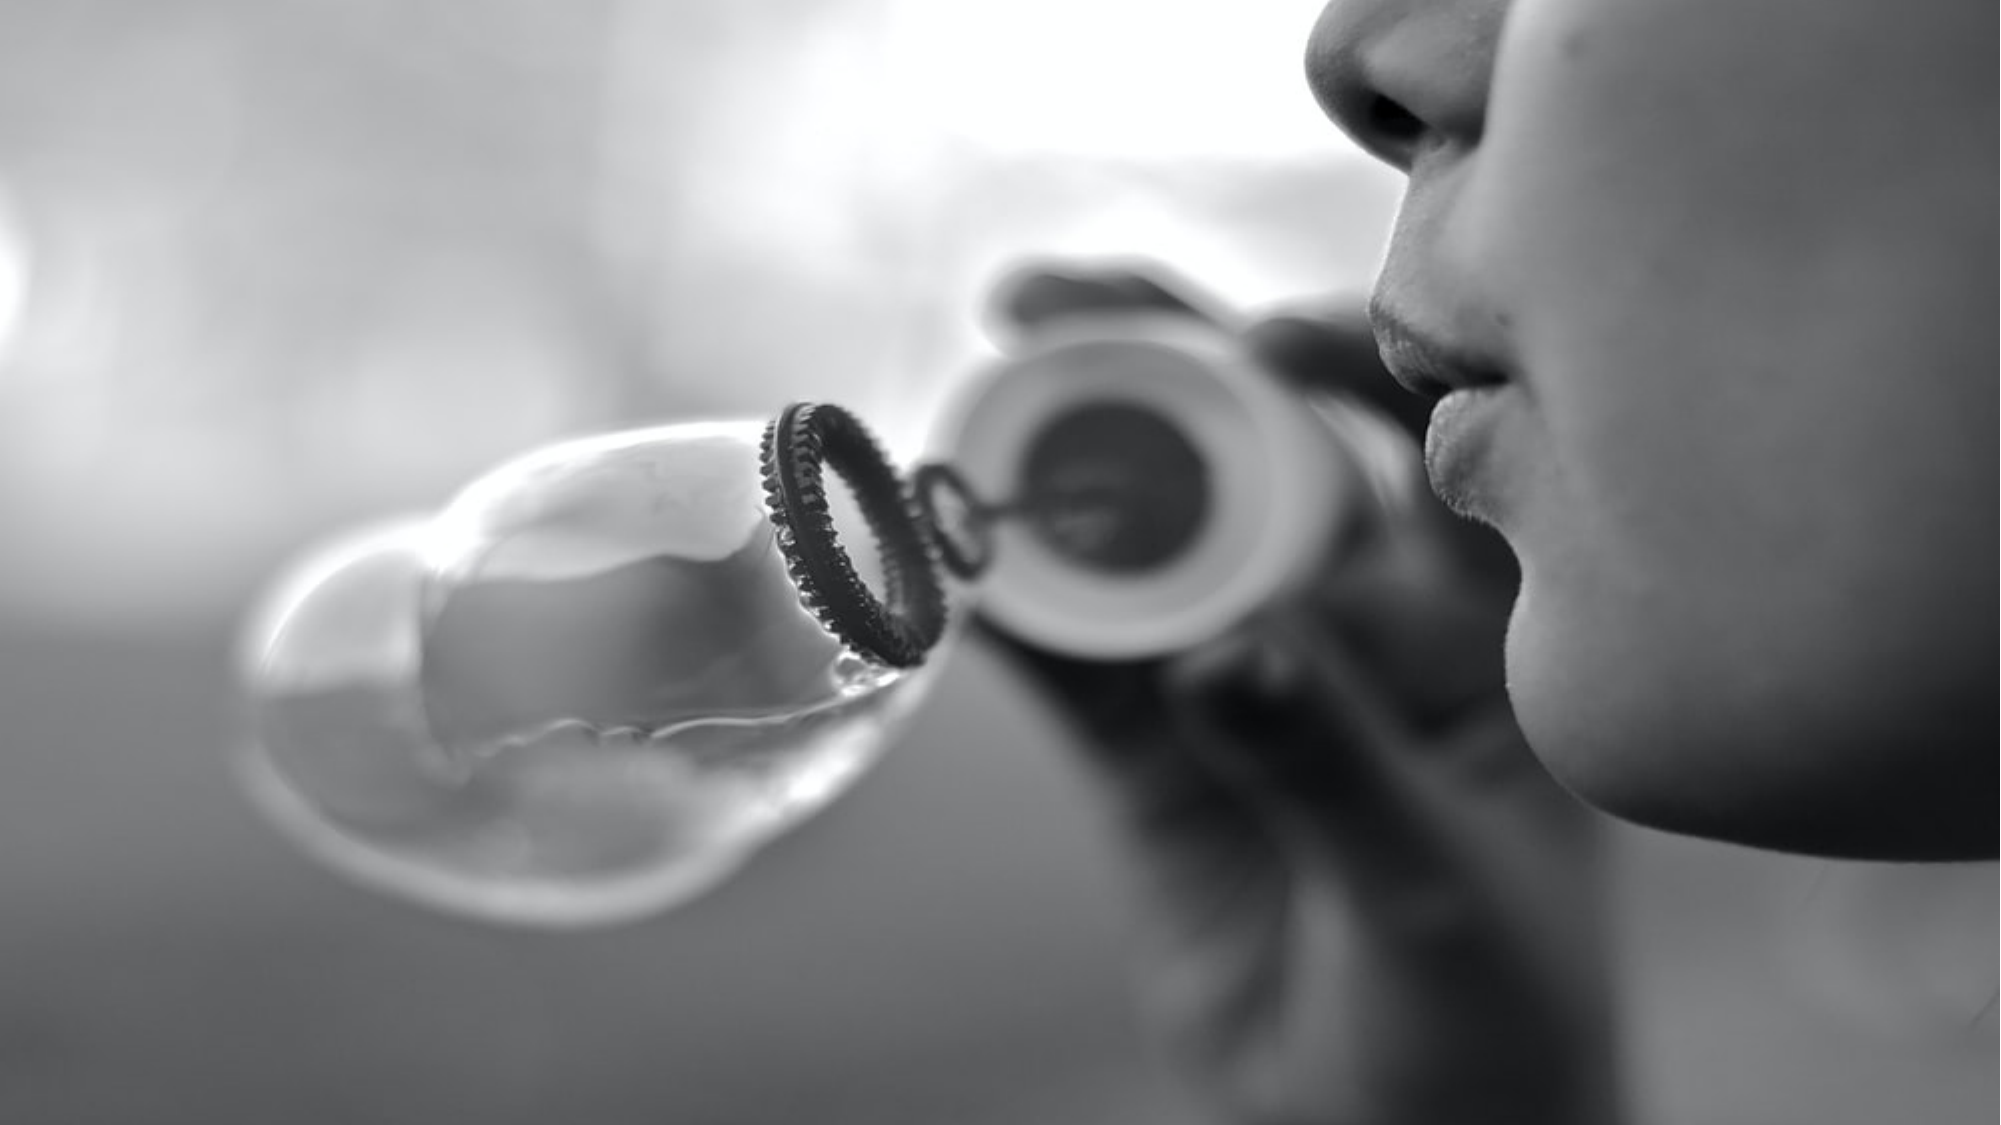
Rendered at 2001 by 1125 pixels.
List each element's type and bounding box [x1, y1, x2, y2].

list [0, 0, 2000, 1125]
